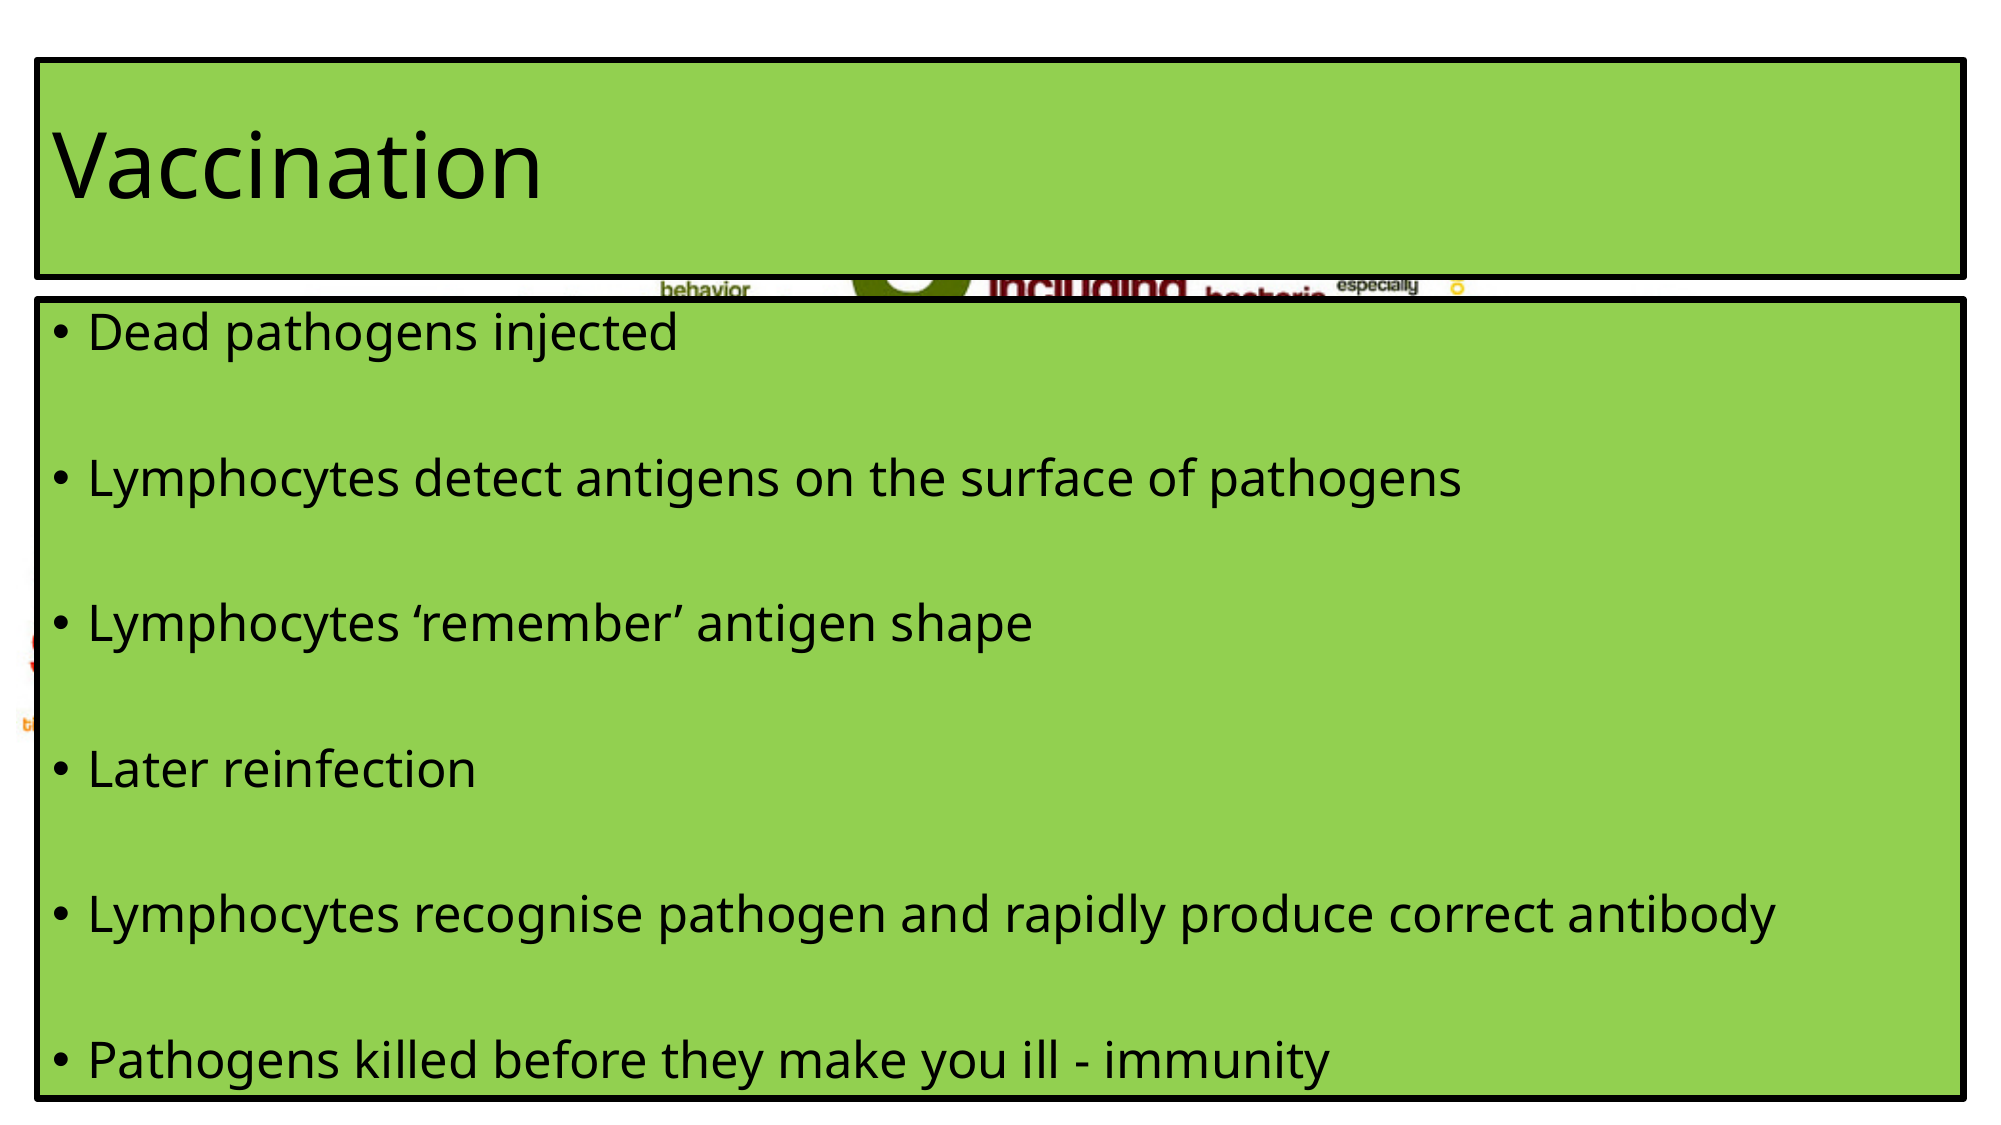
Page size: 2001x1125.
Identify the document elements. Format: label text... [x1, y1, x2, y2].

title Vaccination [34, 57, 1967, 280]
picture [16, 57, 1965, 1078]
list Dead pathogens injected Lymphocytes detect antigens on the surface of pathogens Lymphocytes ‘remember’ antigen shape Later reinfection Lymphocytes recognise pathogen and rapidly produce correct antibody Pathogens killed before they make you ill - immunity [34, 296, 1967, 1102]
